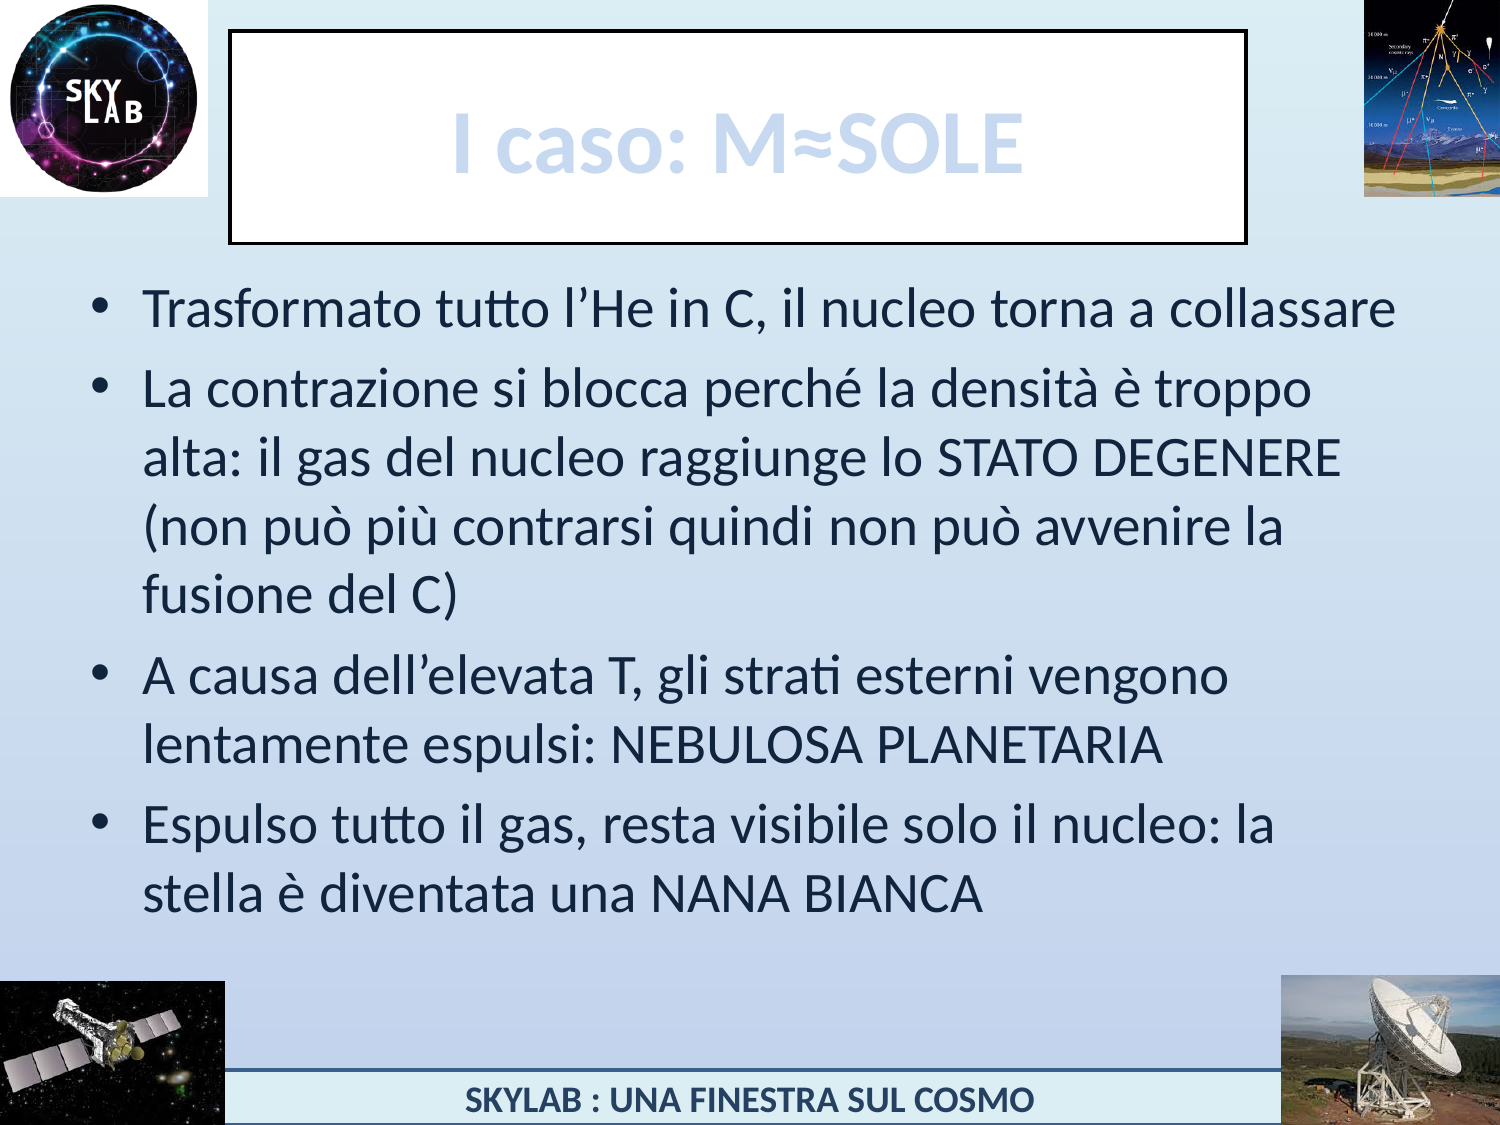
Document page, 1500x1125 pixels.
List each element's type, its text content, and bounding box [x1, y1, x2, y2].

title I caso: M≈SOLE [228, 29, 1248, 245]
picture [0, 981, 225, 1125]
picture [1364, 0, 1500, 197]
list Trasformato tutto l’He in C, il nucleo torna a collassare La contrazione si blocca perché la densità è troppo alta: il gas del nucleo raggiunge lo STATO DEGENERE (non può più contrarsi quindi non può avvenire la fusione del C) A causa dell’elevata T, gli strati esterni vengono lentamente espulsi: NEBULOSA PLANETARIA Espulso tutto il gas, resta visibile solo il nucleo: la stella è diventata una NANA BIANCA [74, 262, 1426, 1006]
picture [0, 0, 208, 197]
picture [1281, 975, 1500, 1125]
